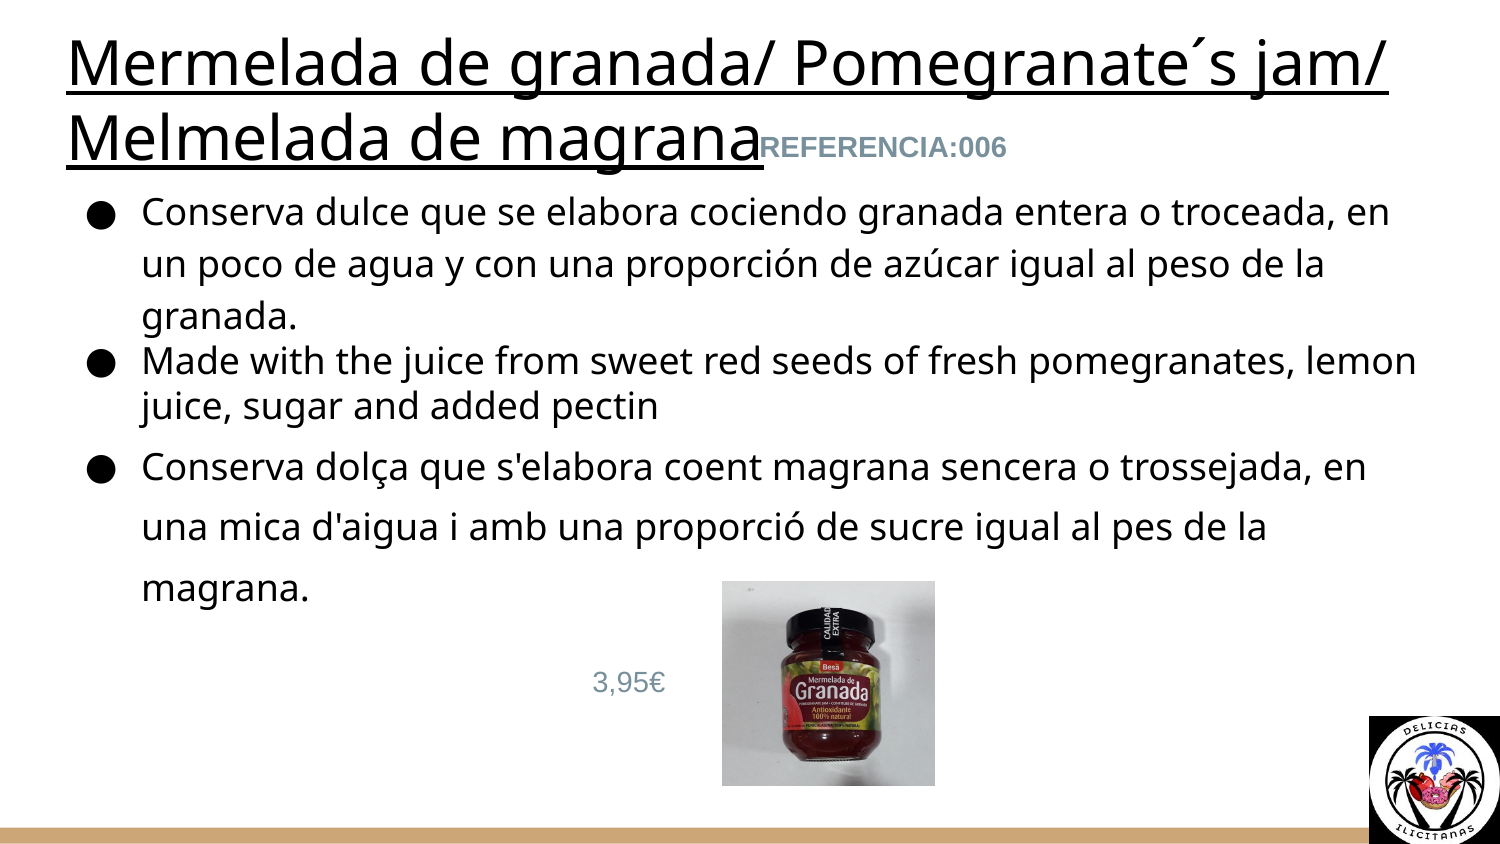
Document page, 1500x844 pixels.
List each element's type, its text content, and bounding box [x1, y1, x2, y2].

text_box 3,95€ [577, 647, 716, 786]
list Conserva dulce que se elabora cociendo granada entera o troceada, en un poco de agua y con una proporción de azúcar igual al peso de la granada. Made with the juice from sweet red seeds of fresh pomegranates, lemon juice, sugar and added pectin Conserva dolça que s'elabora coent magrana sencera o trossejada, en una mica d'aigua i amb una proporció de sucre igual al pes de la magrana. [51, 166, 1449, 717]
picture [721, 581, 935, 786]
picture [1369, 716, 1500, 844]
text_box REFERENCIA:006 [744, 112, 1050, 167]
text_box [482, 763, 696, 844]
title Mermelada de granada/ Pomegranate´s jam/ Melmelada de magrana [51, 51, 1449, 166]
